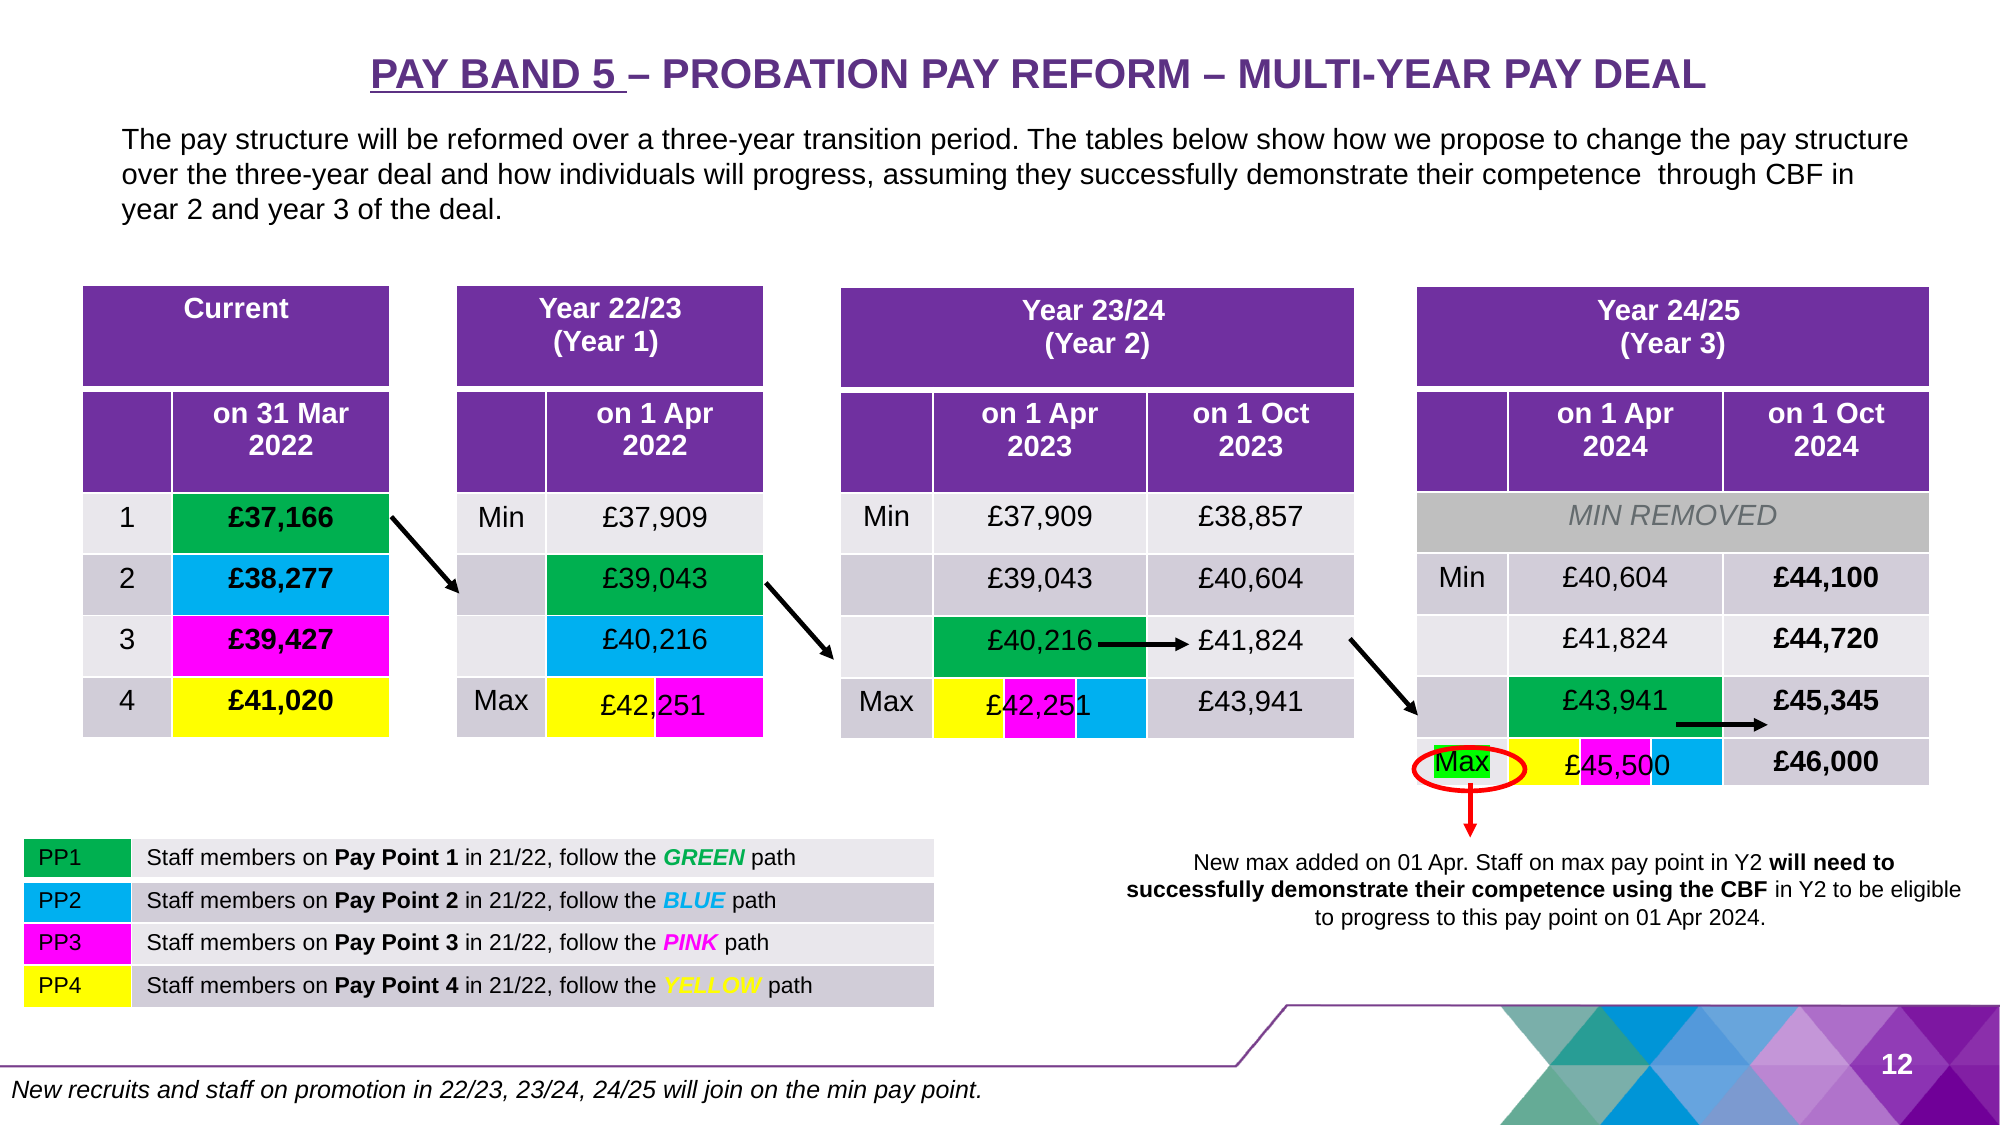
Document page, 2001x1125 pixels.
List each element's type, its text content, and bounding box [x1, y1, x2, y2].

table_cell £37,909 [934, 494, 1146, 553]
table_cell £45,345 [1724, 677, 1929, 737]
table_header Year 23/24 (Year 2) [841, 288, 1354, 387]
table_cell MIN REMOVED [1417, 493, 1929, 552]
table_cell £39,427 [173, 616, 389, 676]
table_cell 3 [83, 616, 171, 676]
table_cell on 31 Mar 2022 [173, 392, 389, 492]
table_cell PP4 [24, 966, 131, 1007]
table_cell PP2 [24, 883, 131, 922]
table_cell [1005, 729, 1075, 738]
table_cell [83, 392, 171, 492]
table_header Staff members on Pay Point 1 in 21/22, follow the GREEN path [132, 839, 934, 877]
table_cell £43,941 [1509, 677, 1722, 737]
table_cell Max [1417, 739, 1507, 759]
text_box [391, 516, 460, 594]
table_cell £40,604 [1148, 555, 1354, 615]
table_cell £39,043 [547, 555, 763, 615]
text_box PAY BAND 5 – PROBATION PAY REFORM – MULTI-YEAR PAY DEAL [146, 25, 1942, 124]
table_cell Min [841, 494, 932, 553]
table_cell £43,941 [1148, 679, 1354, 738]
table_cell Min [457, 494, 545, 553]
table_cell 2 [83, 555, 171, 615]
table_cell Staff members on Pay Point 3 in 21/22, follow the PINK path [132, 924, 934, 964]
table_cell £39,043 [934, 555, 1146, 615]
text_box [1412, 746, 1527, 792]
table_cell £41,824 [1509, 616, 1722, 675]
table_cell [1417, 392, 1507, 491]
table_cell [457, 392, 545, 492]
table_cell £46,000 [1724, 739, 1929, 785]
table_cell Max [841, 679, 932, 738]
table_cell £40,216 [547, 616, 763, 676]
table_header PP1 [24, 839, 131, 877]
table_cell on 1 Apr 2024 [1509, 392, 1722, 491]
table_cell [841, 393, 932, 492]
text_box New recruits and staff on promotion in 22/23, 23/24, 24/25 will join on the min pay point. [0, 1066, 1184, 1111]
text_box The pay structure will be reformed over a three-year transition period. The tables below show how we propose to change the pay structure over the three-year deal and how individuals will progress, assuming they successfully demonstrate their competence through CBF in year 2 and year 3 of the deal. [106, 112, 1934, 233]
table_cell [547, 678, 654, 737]
table_cell on 1 Apr 2023 [934, 393, 1146, 492]
table_cell £40,216 [934, 617, 1146, 677]
table_cell £41,824 [1148, 617, 1354, 677]
table_cell Staff members on Pay Point 2 in 21/22, follow the BLUE path [132, 883, 934, 922]
table_cell [1710, 739, 1722, 785]
table_cell £44,720 [1724, 616, 1929, 675]
table_cell £41,020 [173, 678, 389, 737]
table_cell £37,909 [547, 494, 763, 553]
table_cell £37,166 [173, 494, 389, 553]
table_cell [1417, 616, 1507, 675]
table_header Current [83, 286, 389, 386]
table_cell PP3 [24, 924, 131, 964]
table_cell Min [1417, 554, 1507, 614]
table_cell £44,100 [1724, 554, 1929, 614]
text_box £45,500 [1525, 739, 1710, 789]
table_cell [934, 679, 1003, 738]
text_box £42,251 [971, 679, 1156, 729]
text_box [765, 582, 834, 660]
text_box £42,251 [585, 679, 771, 729]
table_cell Max [457, 678, 545, 737]
table_cell on 1 Oct 2024 [1724, 392, 1929, 491]
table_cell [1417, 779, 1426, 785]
picture [0, 0, 2000, 1125]
table_cell £38,277 [173, 555, 389, 615]
table_header Year 24/25 (Year 3) [1417, 287, 1929, 386]
table_cell £38,857 [1148, 494, 1354, 553]
table_cell 4 [83, 678, 171, 737]
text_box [1349, 638, 1418, 716]
text_box New max added on 01 Apr. Staff on max pay point in Y2 will need to successfully demonstrate their competence using the CBF in Y2 to be eligible to progress to this pay point on 01 Apr 2024. [1111, 839, 1977, 938]
table_cell [457, 555, 545, 615]
table_cell [1509, 739, 1525, 763]
table_cell on 1 Oct 2023 [1148, 393, 1354, 492]
table_cell [656, 729, 763, 737]
slide_number 12 [1852, 1032, 1942, 1093]
table_cell [1417, 677, 1507, 737]
table_cell [1077, 729, 1146, 738]
table_cell £40,604 [1509, 554, 1722, 614]
table_cell 1 [83, 494, 171, 553]
table_cell [1513, 776, 1525, 785]
table_cell Staff members on Pay Point 4 in 21/22, follow the YELLOW path [132, 966, 934, 1007]
table_cell [841, 617, 932, 677]
table_cell [457, 616, 545, 676]
table_header Year 22/23 (Year 1) [457, 286, 763, 386]
table_cell [841, 555, 932, 615]
table_cell on 1 Apr 2022 [547, 392, 763, 492]
